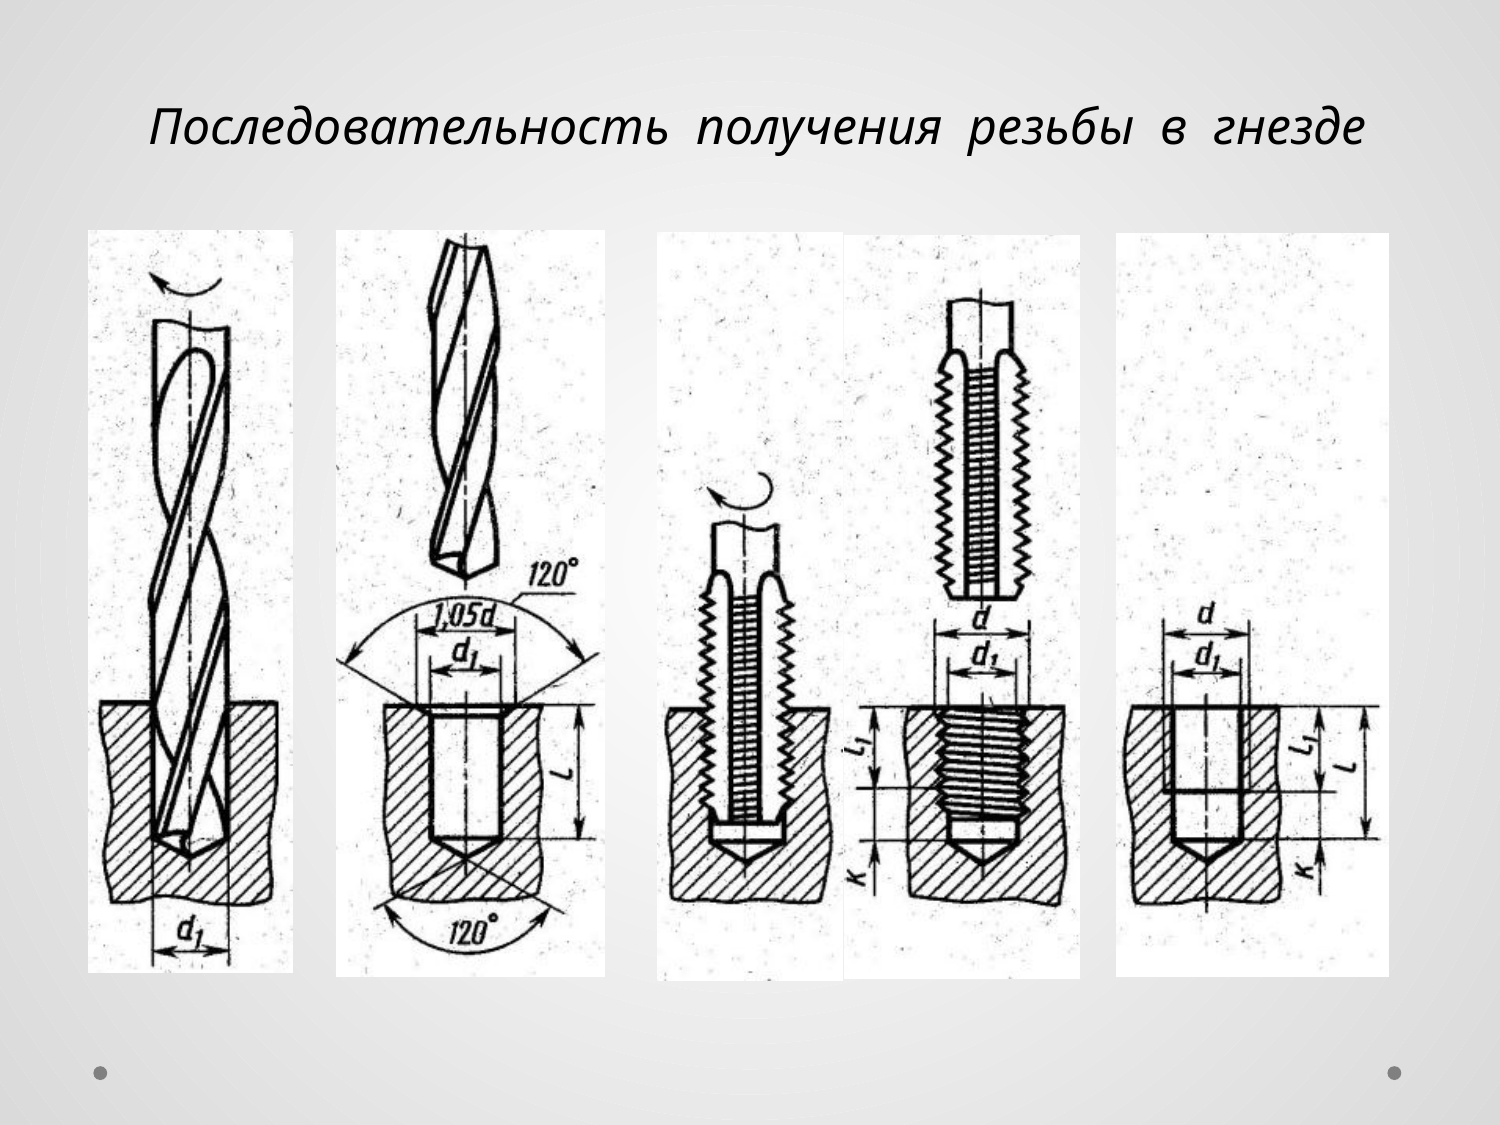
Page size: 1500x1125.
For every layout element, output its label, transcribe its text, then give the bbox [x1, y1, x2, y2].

picture [336, 229, 605, 977]
picture [656, 232, 1080, 982]
picture [88, 229, 293, 973]
text_box Последовательность получения резьбы в гнезде [133, 86, 1383, 162]
picture [1115, 233, 1389, 977]
